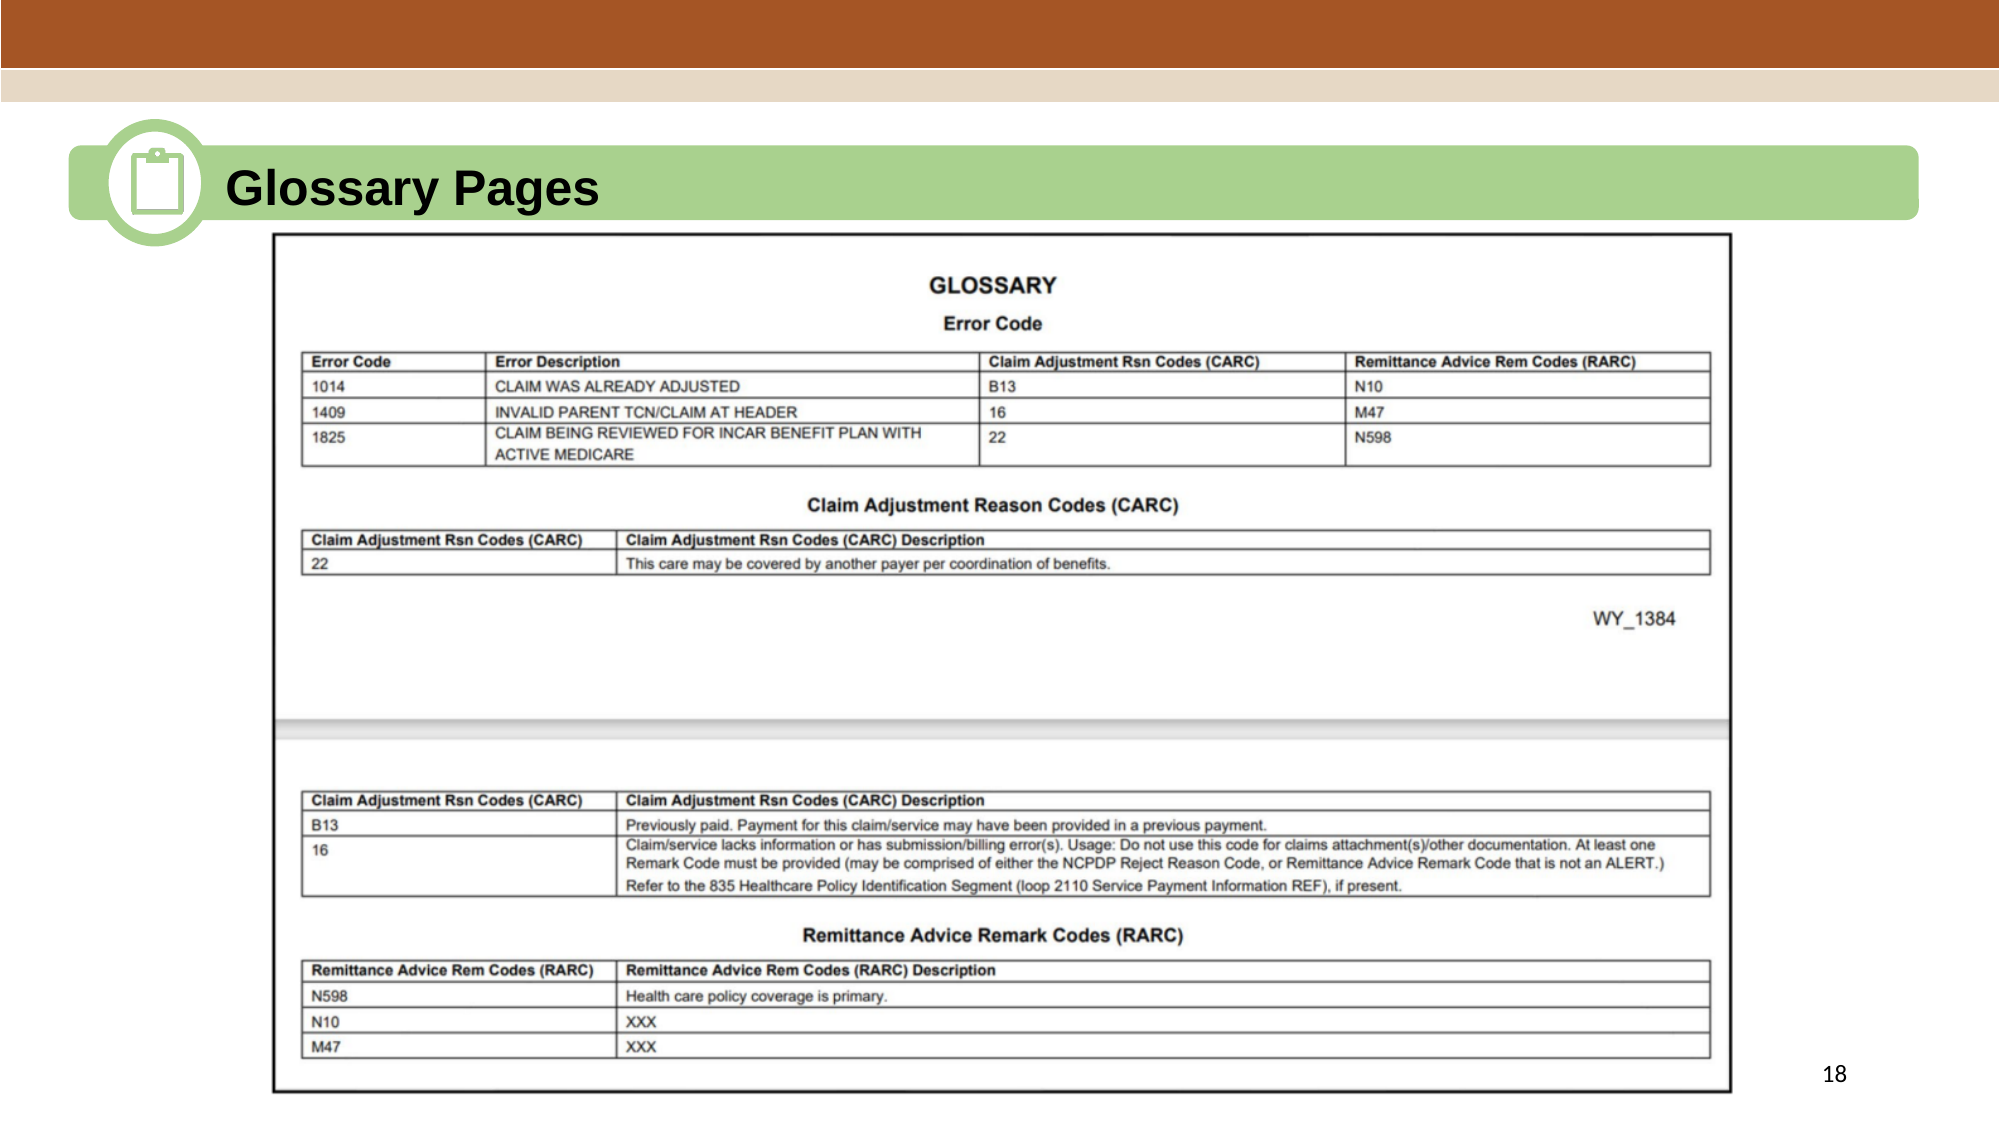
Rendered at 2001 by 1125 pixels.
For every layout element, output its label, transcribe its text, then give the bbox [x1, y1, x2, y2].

text_box [0, 0, 2000, 70]
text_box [68, 125, 1932, 279]
picture [249, 226, 1738, 1103]
slide_number 18 [1738, 1042, 1863, 1103]
text_box [0, 70, 2000, 104]
